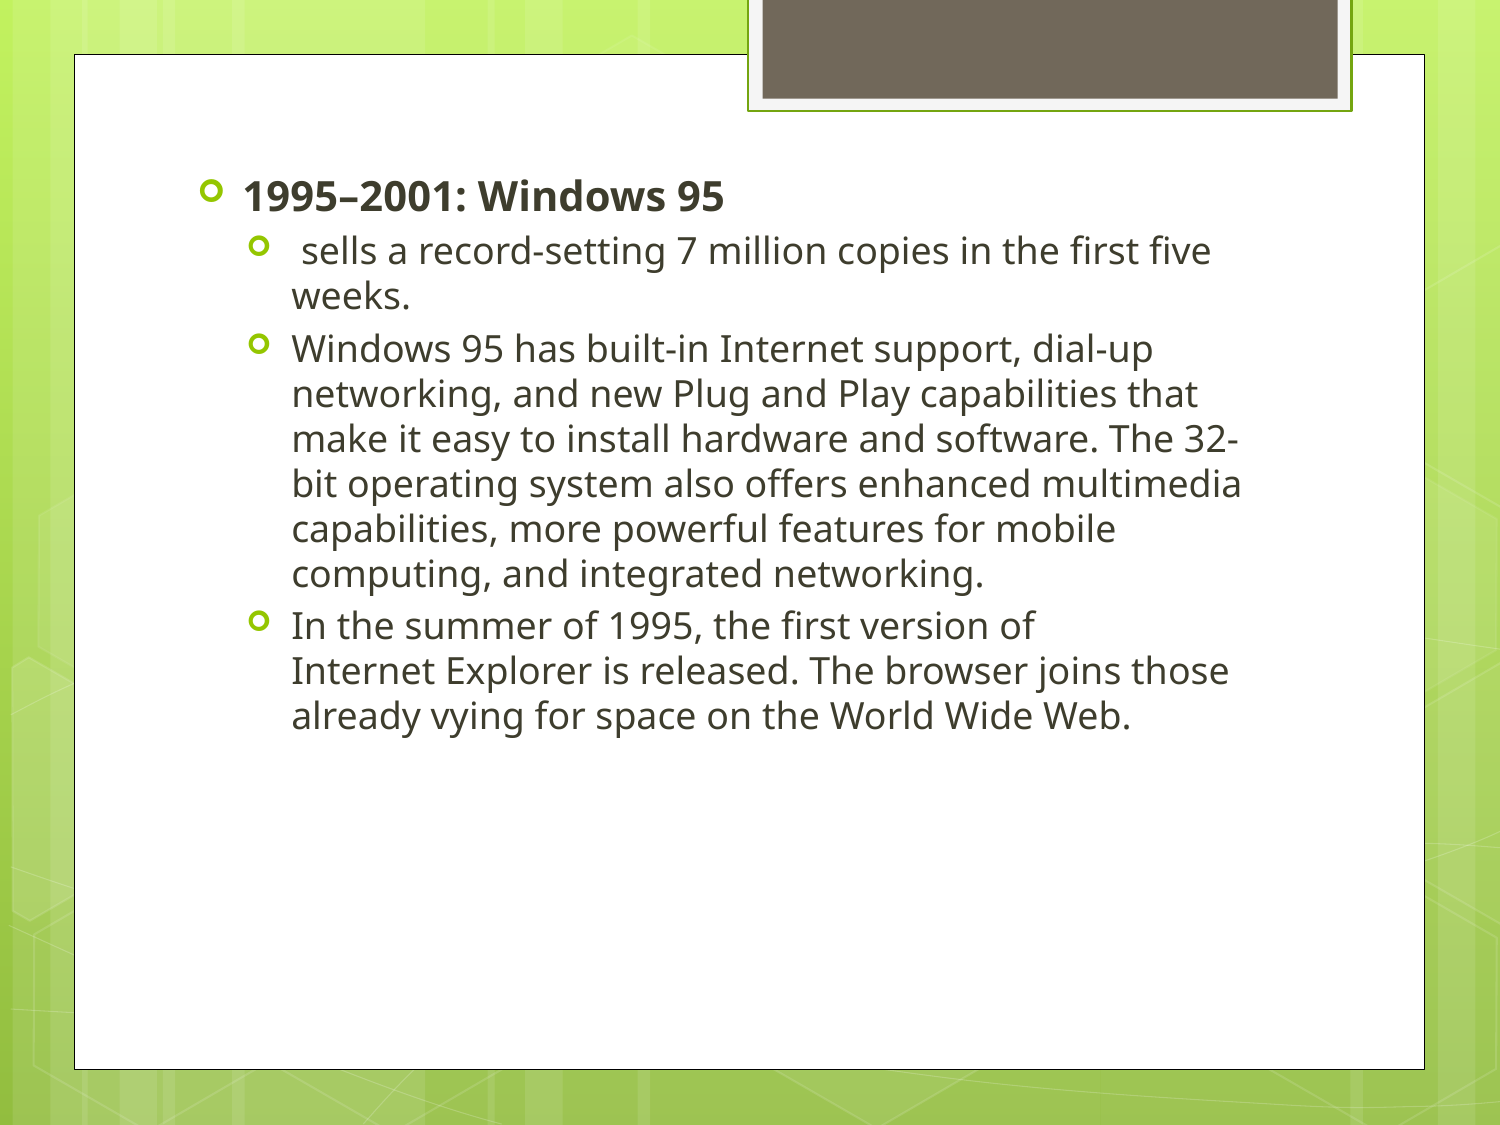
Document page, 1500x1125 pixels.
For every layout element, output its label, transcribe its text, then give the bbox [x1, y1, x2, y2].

list 1995–2001: Windows 95 sells a record-setting 7 million copies in the first five weeks. Windows 95 has built-in Internet support, dial-up networking, and new Plug and Play capabilities that make it easy to install hardware and software. The 32-bit operating system also offers enhanced multimedia capabilities, more powerful features for mobile computing, and integrated networking. In the summer of 1995, the first version of Internet Explorer is released. The browser joins those already vying for space on the World Wide Web. [171, 162, 1283, 957]
